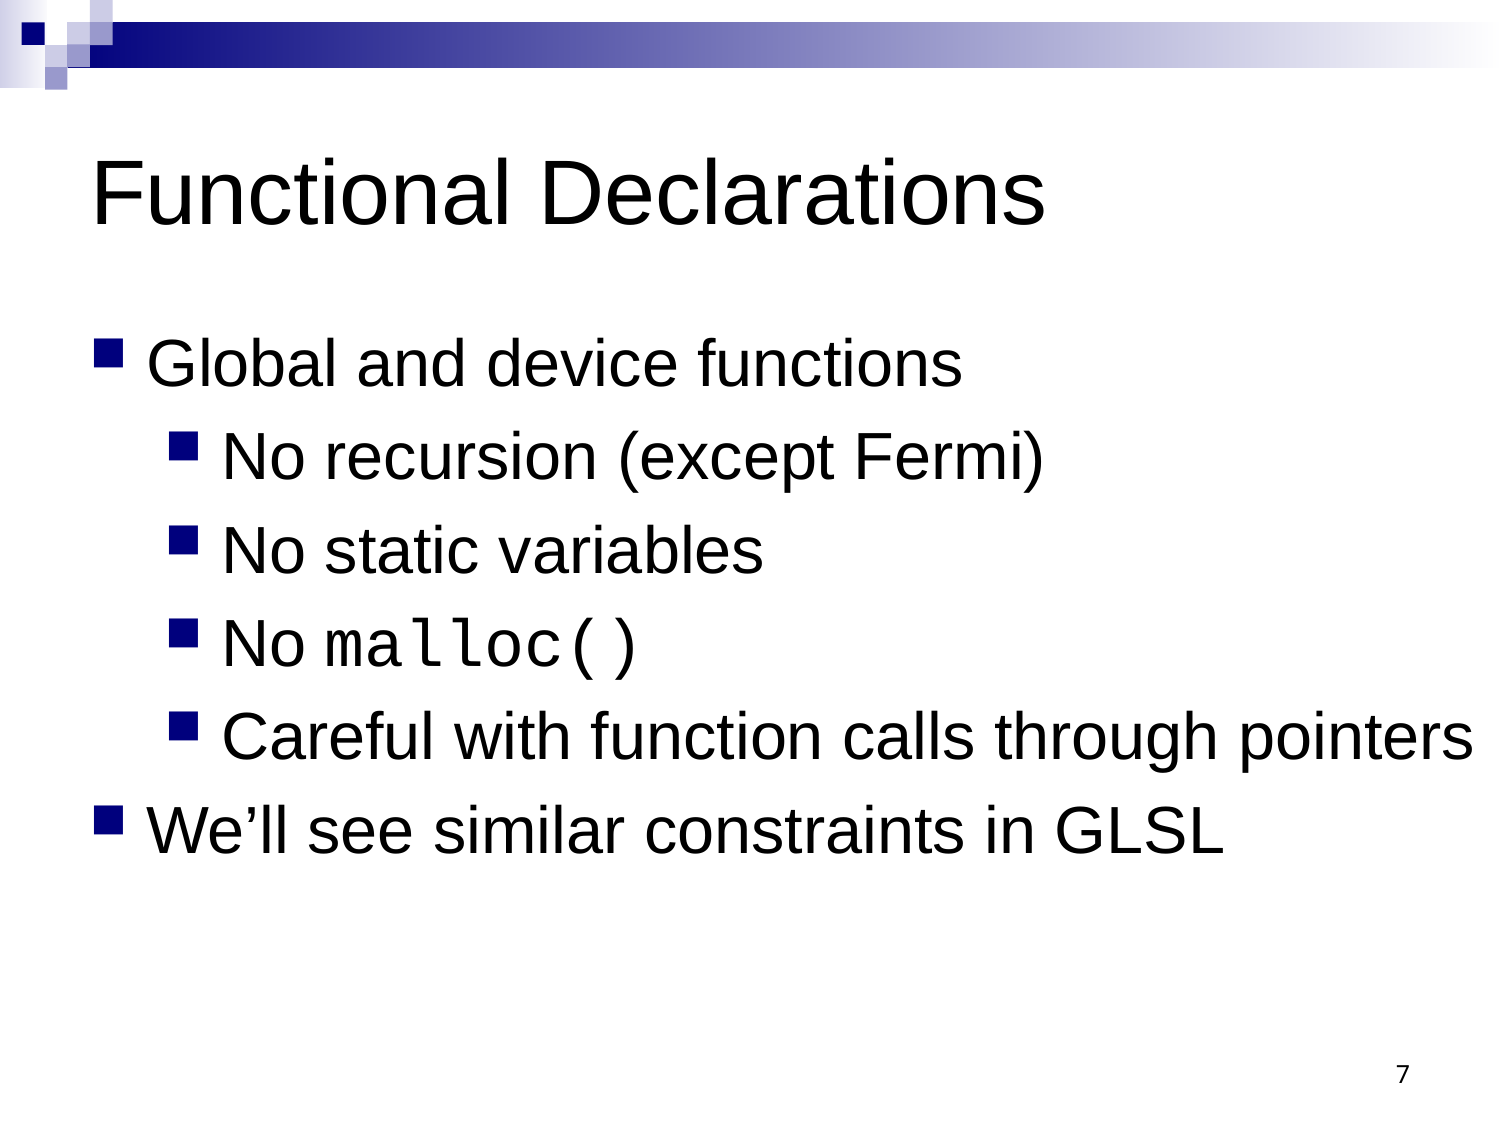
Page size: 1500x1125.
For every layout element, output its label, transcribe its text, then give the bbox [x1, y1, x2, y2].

text_box Global and device functions No recursion (except Fermi) No static variables No malloc() Careful with function calls through pointers We’ll see similar constraints in GLSL [74, 312, 1500, 725]
title Functional Declarations [75, 75, 1425, 300]
slide_number 7 [1074, 1024, 1426, 1101]
